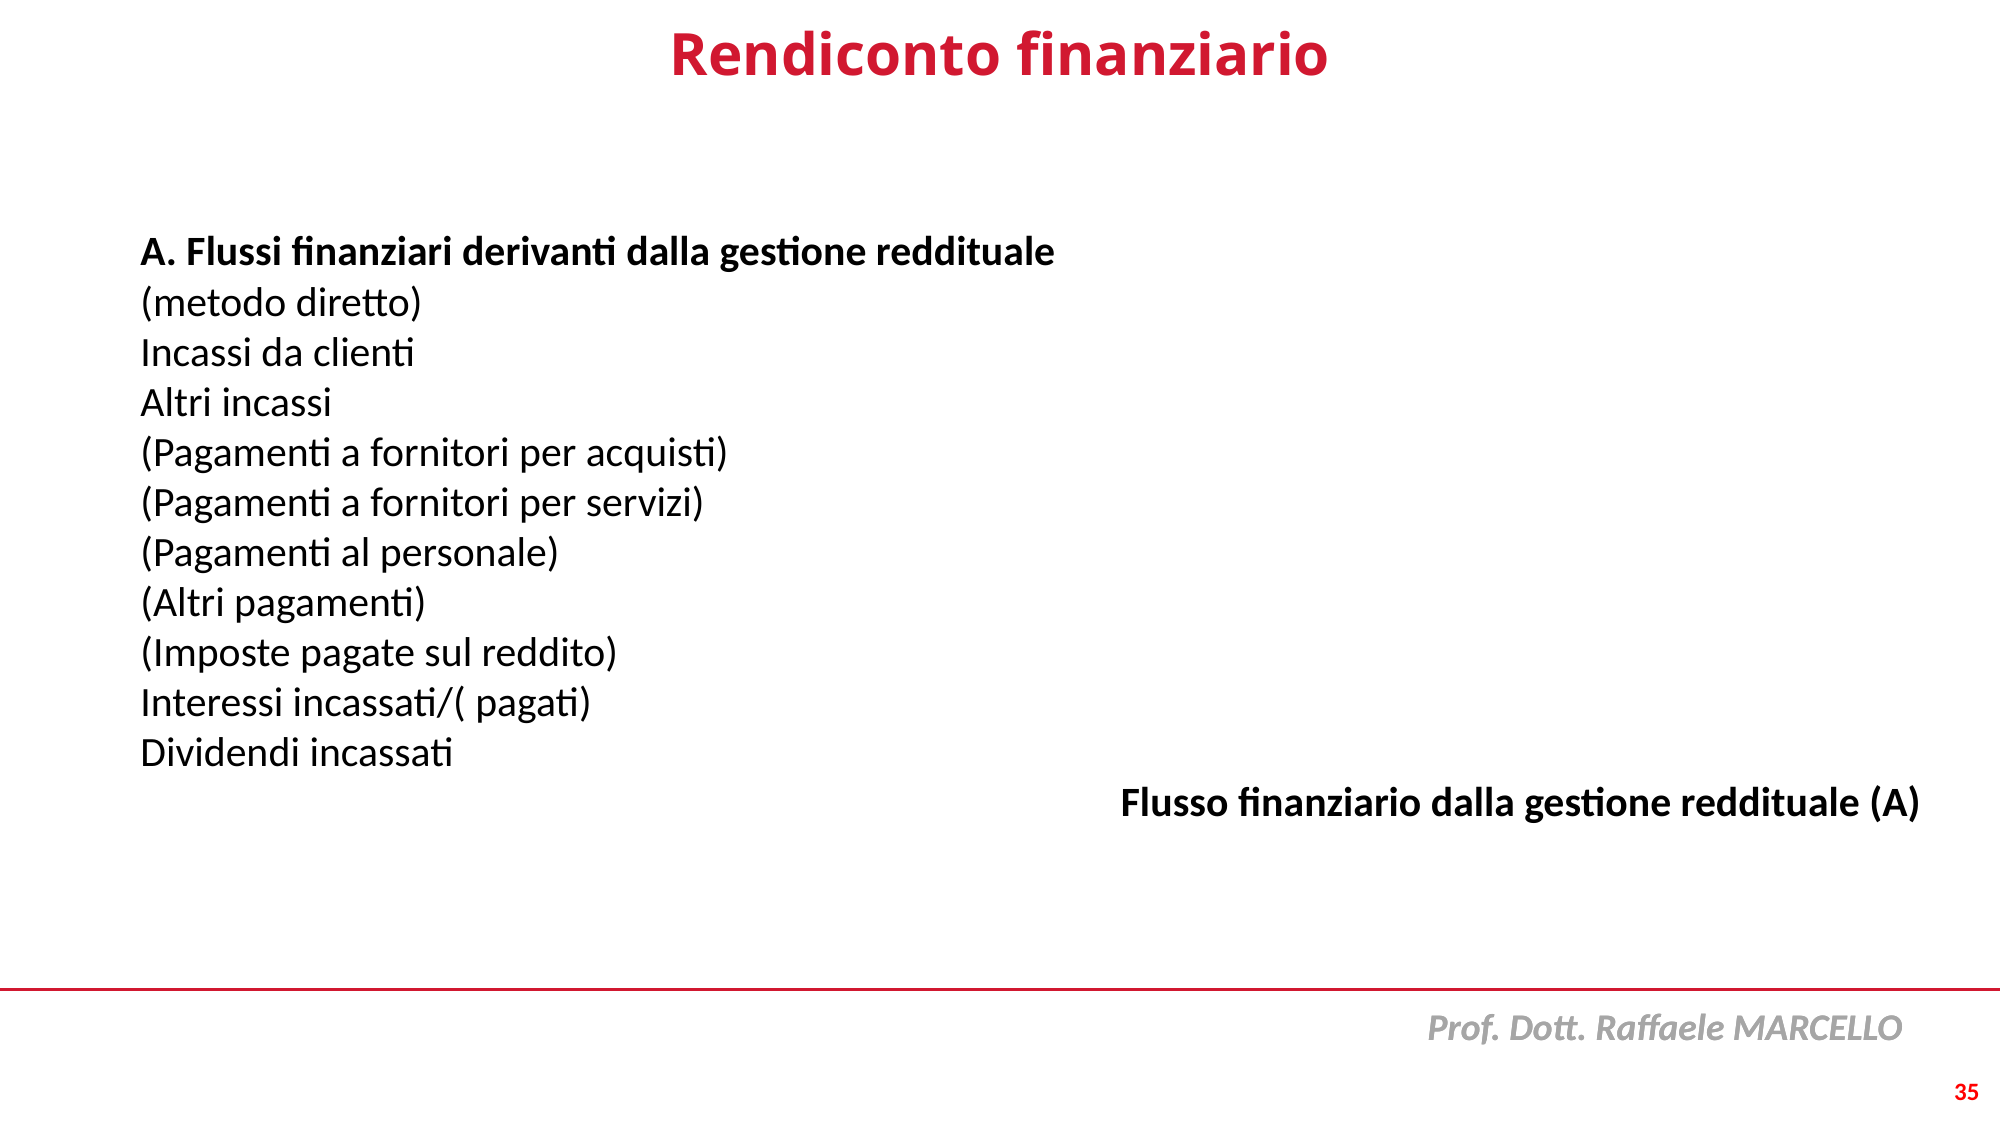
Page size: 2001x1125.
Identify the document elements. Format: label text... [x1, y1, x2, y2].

title Rendiconto finanziario [0, 0, 2000, 114]
slide_number 35 [1909, 1060, 1980, 1121]
text_box A. Flussi finanziari derivanti dalla gestione reddituale (metodo diretto) Incassi da clienti Altri incassi (Pagamenti a fornitori per acquisti) (Pagamenti a fornitori per servizi) (Pagamenti al personale) (Altri pagamenti) (Imposte pagate sul reddito) Interessi incassati/( pagati) Dividendi incassati Flusso finanziario dalla gestione reddituale (A) [125, 216, 1937, 832]
